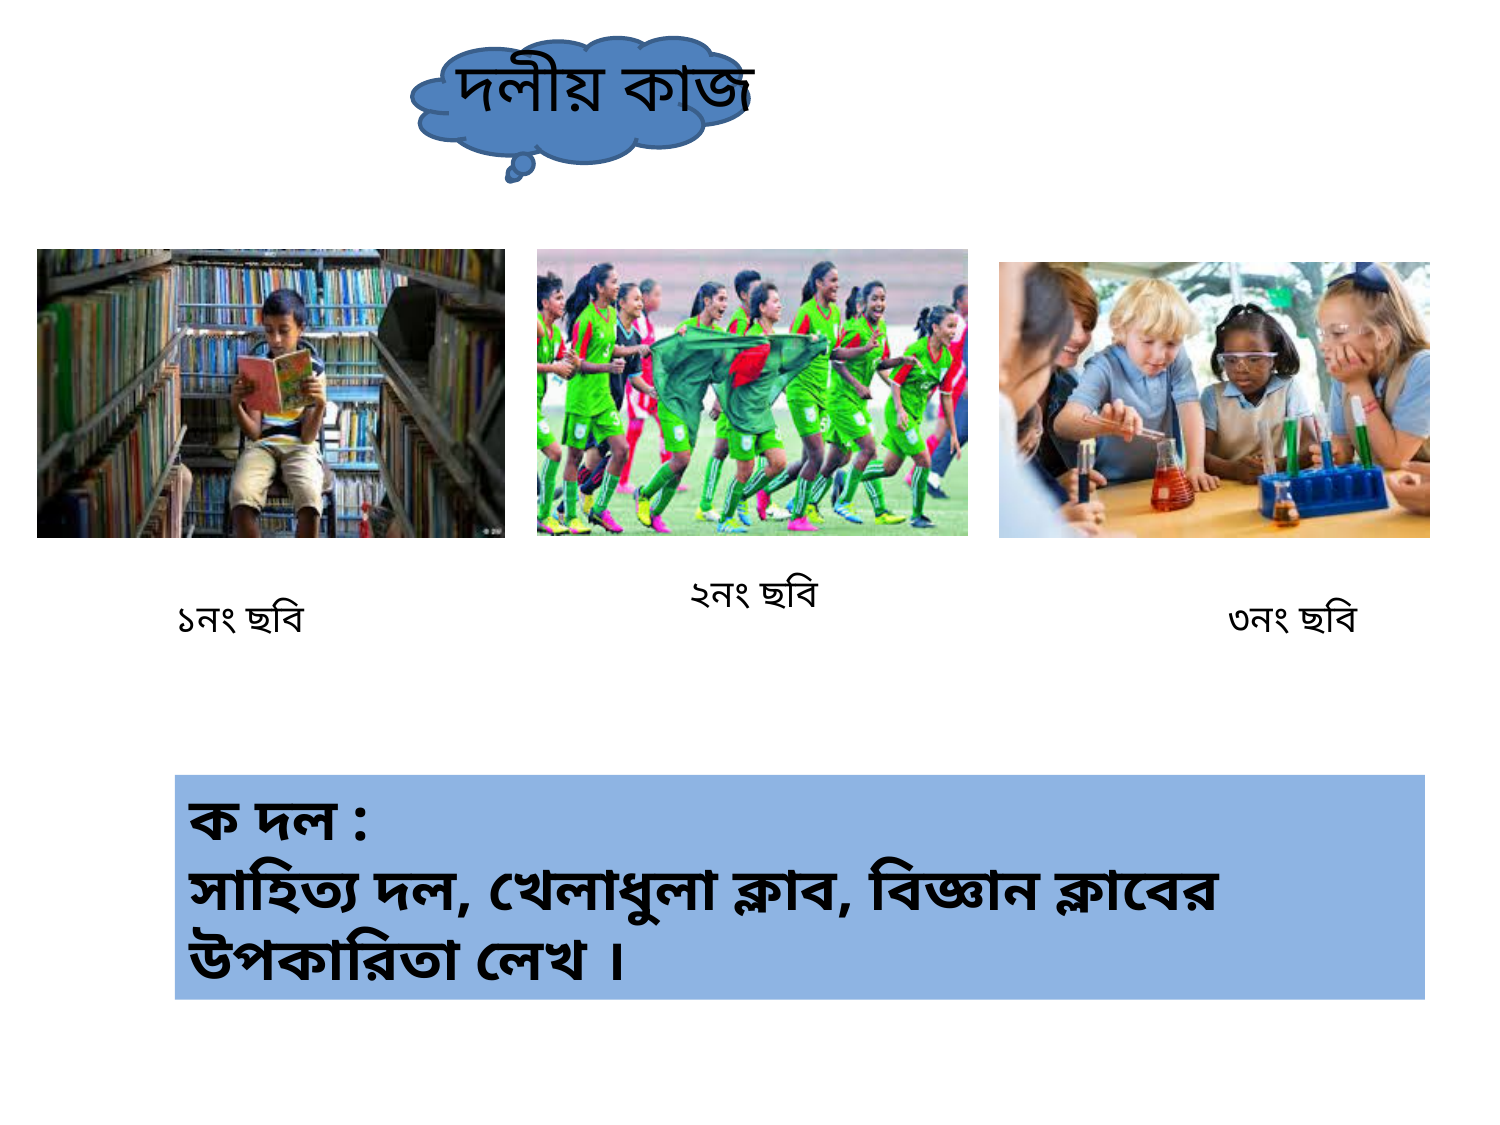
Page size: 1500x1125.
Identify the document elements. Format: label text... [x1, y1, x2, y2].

picture [999, 262, 1430, 538]
picture [537, 249, 968, 537]
text_box ৩নং ছবি [1213, 587, 1372, 648]
text_box [410, 81, 703, 184]
text_box ২নং ছবি [674, 562, 833, 623]
picture [37, 249, 505, 538]
text_box দলীয় কাজ [424, 37, 787, 133]
text_box ১নং ছবি [160, 587, 329, 648]
text_box ক দল : সাহিত্য দল, খেলাধুলা ক্লাব, বিজ্ঞান ক্লাবের উপকারিতা লেখ । [174, 774, 1425, 1000]
